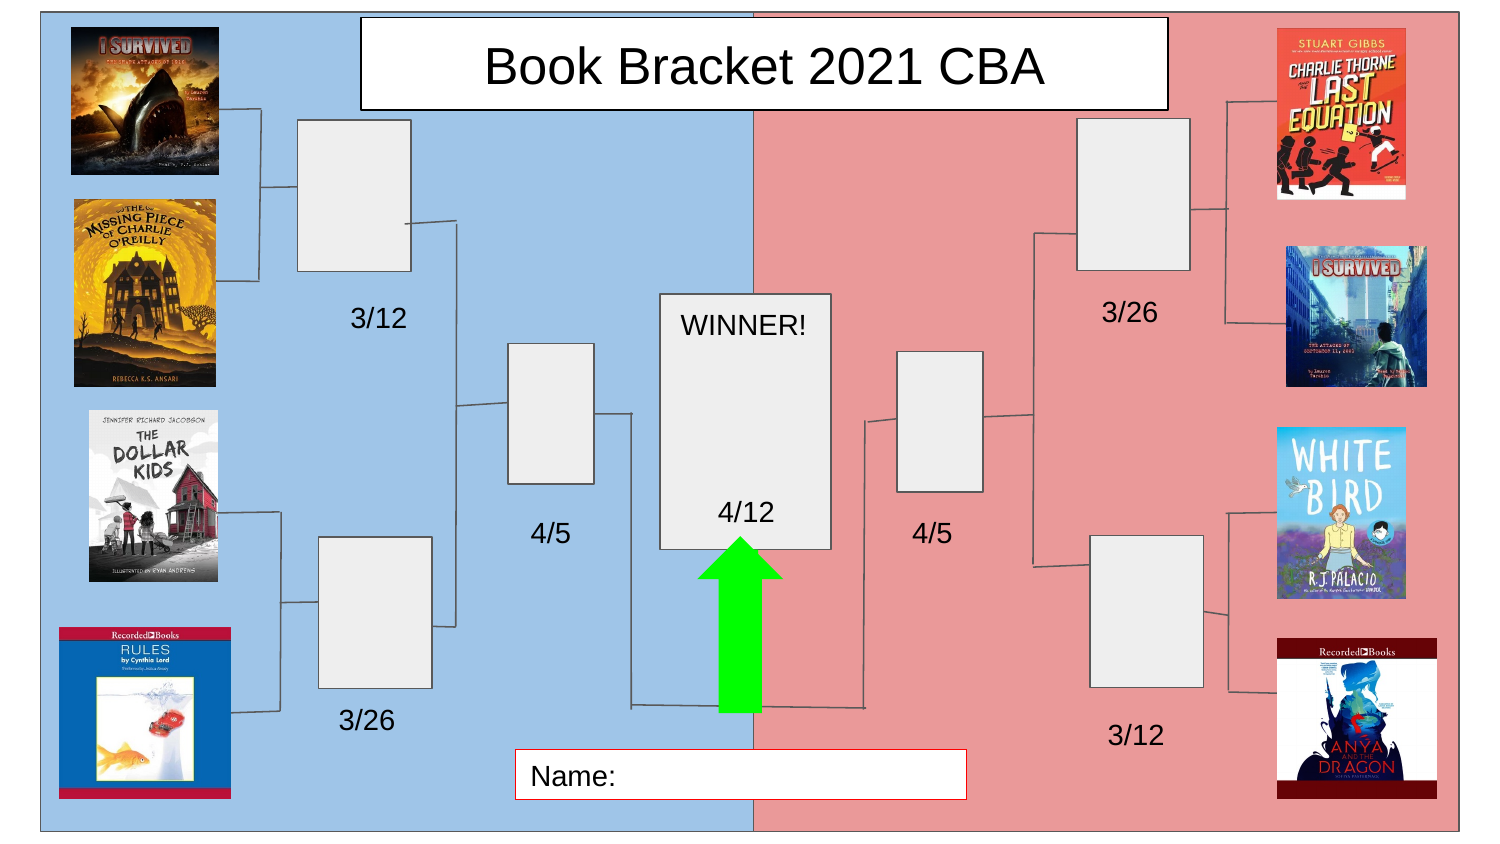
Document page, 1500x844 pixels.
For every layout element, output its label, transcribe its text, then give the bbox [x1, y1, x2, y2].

picture [71, 27, 219, 176]
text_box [394, 220, 509, 628]
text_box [867, 417, 906, 423]
text_box [697, 544, 784, 703]
picture [1276, 28, 1406, 200]
text_box [896, 351, 961, 492]
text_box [1203, 611, 1230, 616]
text_box [1089, 535, 1204, 688]
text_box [258, 109, 262, 186]
text_box [297, 119, 412, 272]
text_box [1231, 691, 1271, 695]
picture [1276, 426, 1406, 599]
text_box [1224, 100, 1228, 207]
text_box [1076, 118, 1191, 271]
text_box 3/26 [323, 689, 426, 752]
text_box WINNER! [665, 290, 826, 356]
text_box [754, 11, 1460, 832]
text_box Book Bracket 2021 CBA [361, 17, 1169, 111]
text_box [748, 704, 867, 709]
picture [89, 410, 219, 582]
picture [1286, 245, 1428, 387]
text_box 4/5 [515, 499, 618, 565]
picture [59, 626, 231, 799]
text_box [258, 195, 262, 280]
text_box 4/12 [702, 478, 805, 544]
text_box 3/26 [1118, 277, 1189, 343]
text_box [235, 710, 275, 715]
text_box 3/12 [1092, 700, 1195, 766]
text_box [513, 343, 594, 484]
picture [1276, 638, 1438, 799]
text_box Name: [515, 749, 967, 800]
text_box [660, 294, 832, 550]
text_box 3/12 [335, 284, 388, 350]
text_box [318, 536, 432, 689]
text_box [40, 11, 754, 832]
text_box 4/5 [897, 499, 961, 565]
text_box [966, 232, 1114, 568]
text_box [630, 704, 741, 709]
picture [74, 198, 216, 387]
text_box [1224, 218, 1228, 325]
